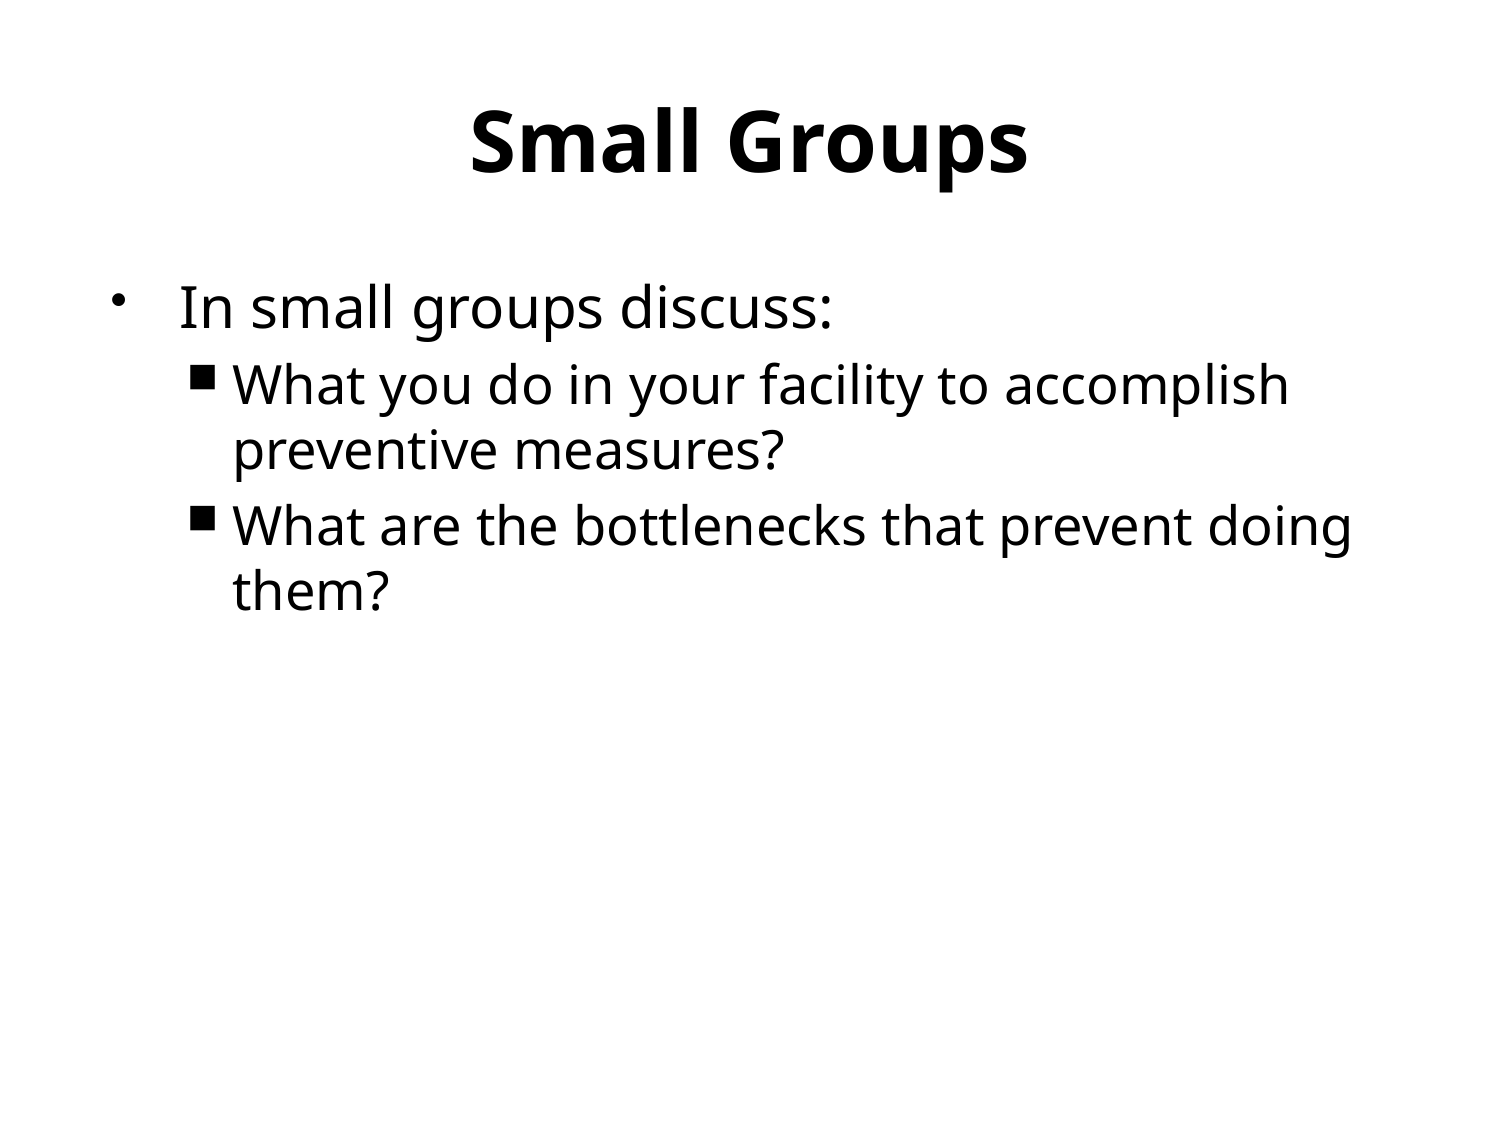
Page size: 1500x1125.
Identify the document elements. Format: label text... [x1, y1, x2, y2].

list In small groups discuss: What you do in your facility to accomplish preventive measures? What are the bottlenecks that prevent doing them? [75, 262, 1425, 813]
title Small Groups [75, 45, 1425, 233]
